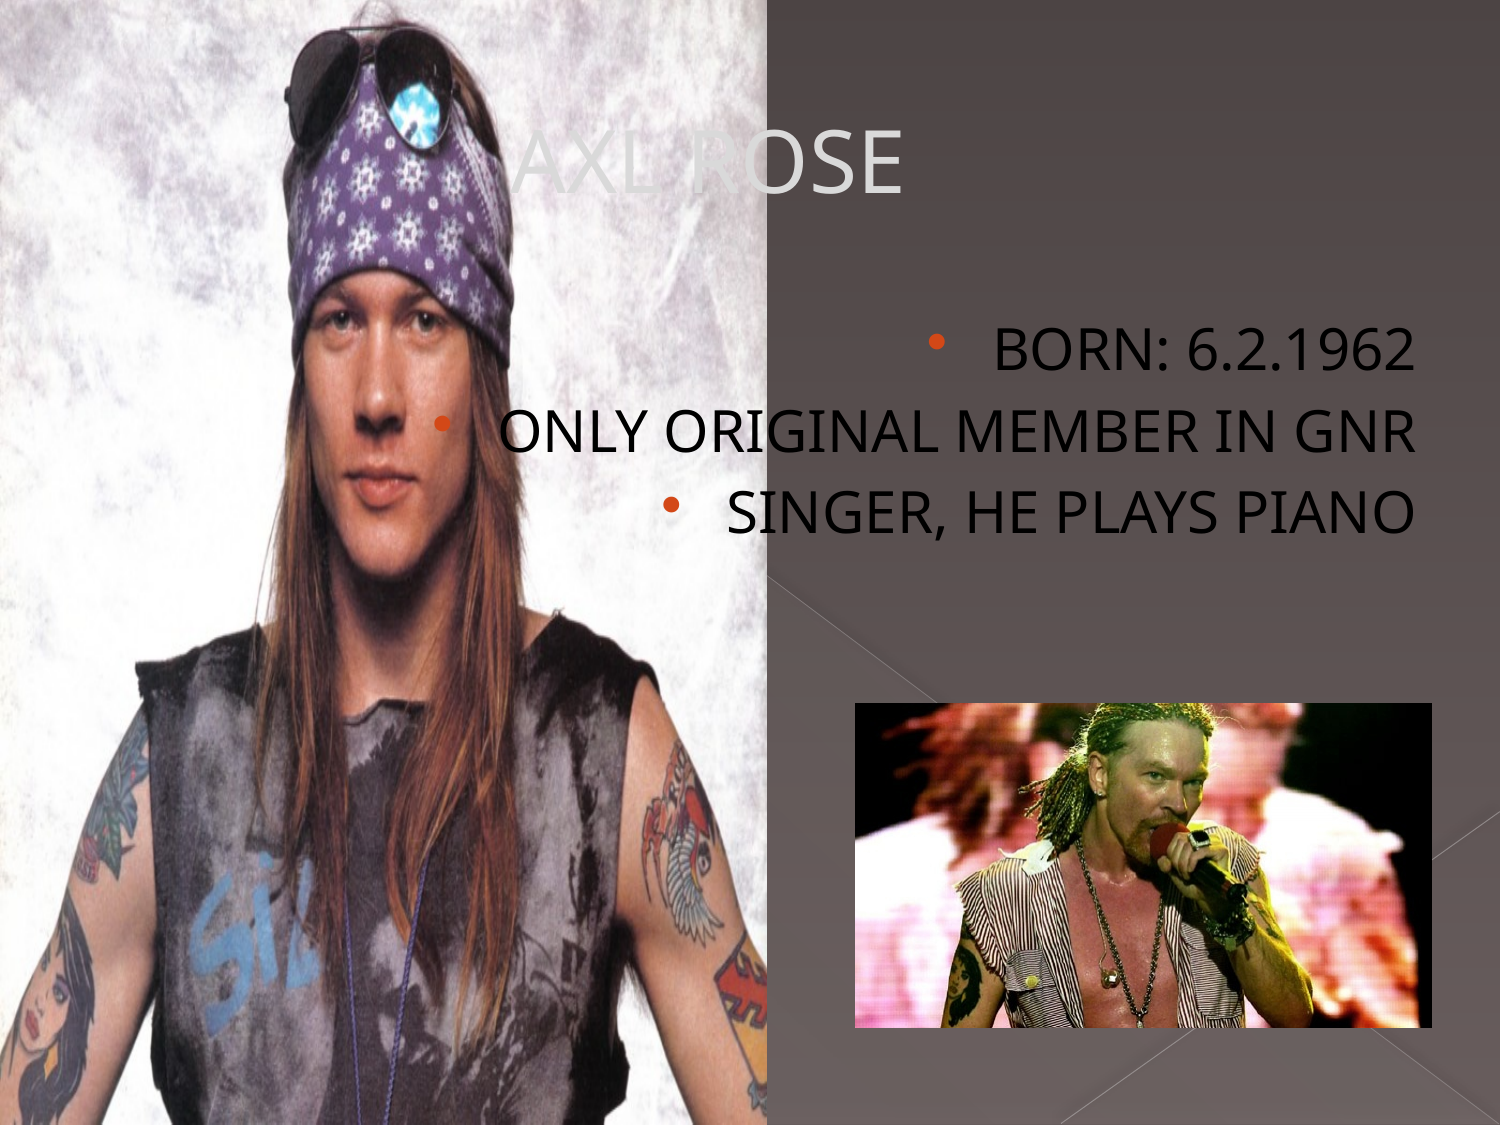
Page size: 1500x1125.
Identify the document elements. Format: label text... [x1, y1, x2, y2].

picture [0, 0, 767, 1125]
picture [855, 702, 1432, 1029]
list BORN: 6.2.1962 ONLY ORIGINAL MEMBER IN GNR SINGER, HE PLAYS PIANO [769, 304, 1432, 1055]
title AXL ROSE [769, 43, 1425, 274]
